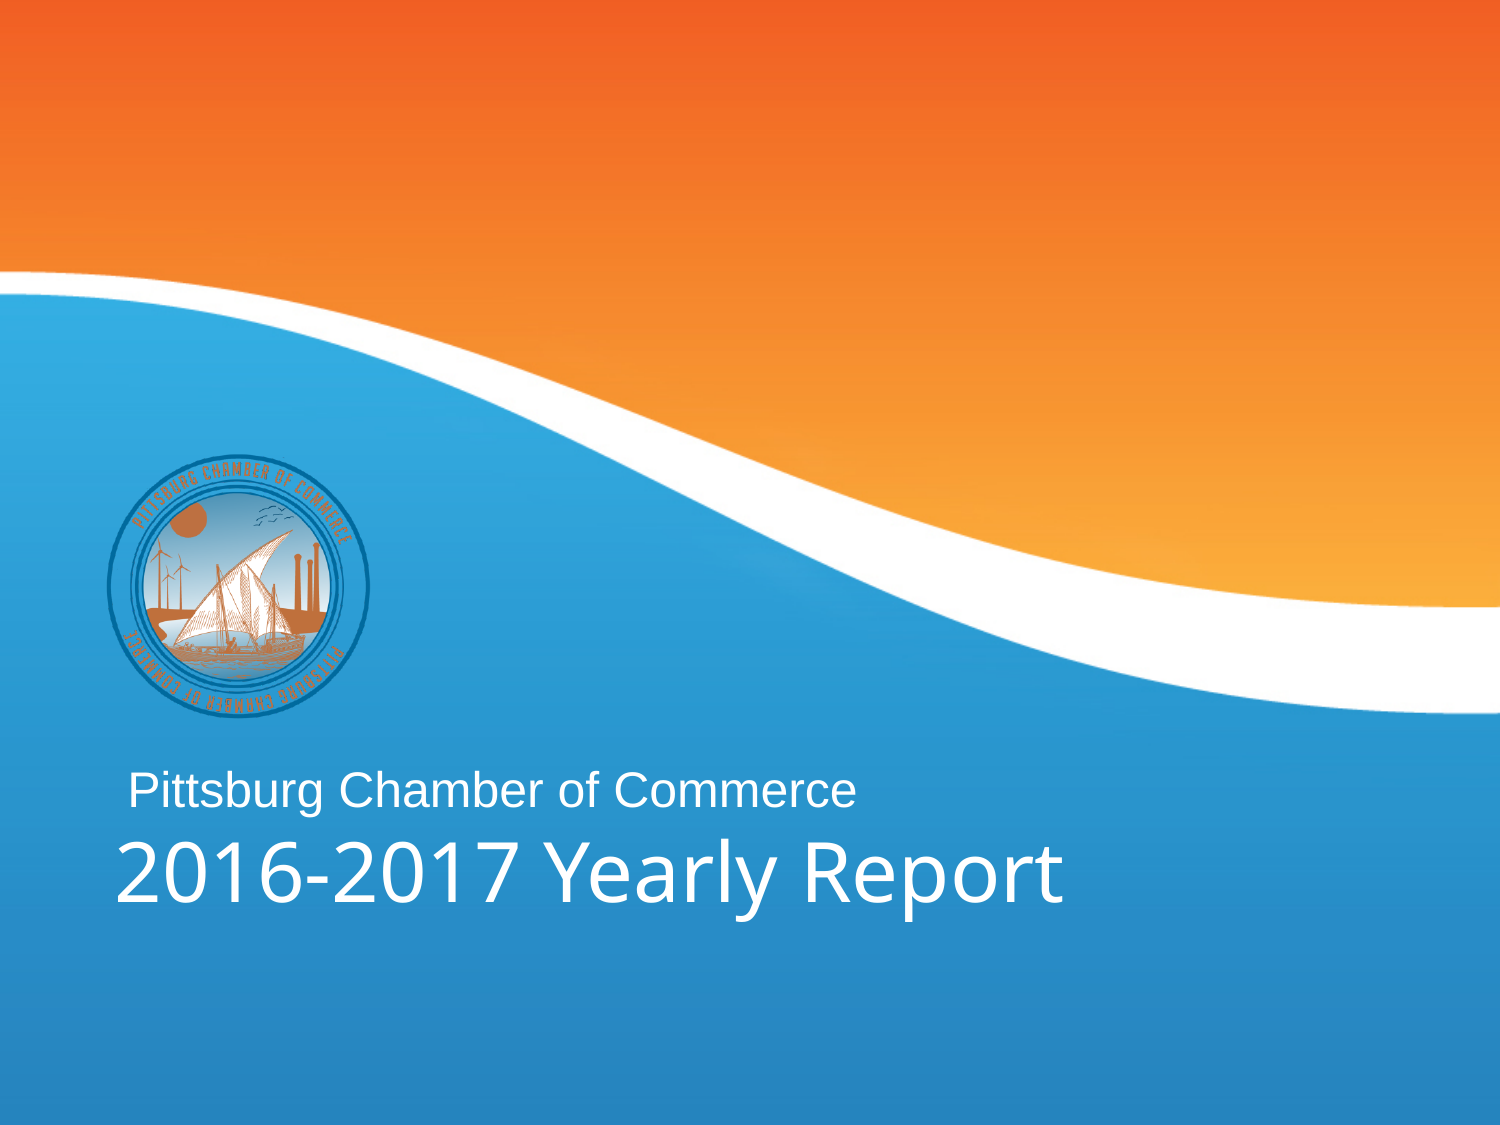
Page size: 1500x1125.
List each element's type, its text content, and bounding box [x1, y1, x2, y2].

picture [0, 0, 1500, 1125]
text_box Pittsburg Chamber of Commerce [112, 749, 1100, 825]
title 2016-2017 Yearly Report [99, 812, 1301, 926]
